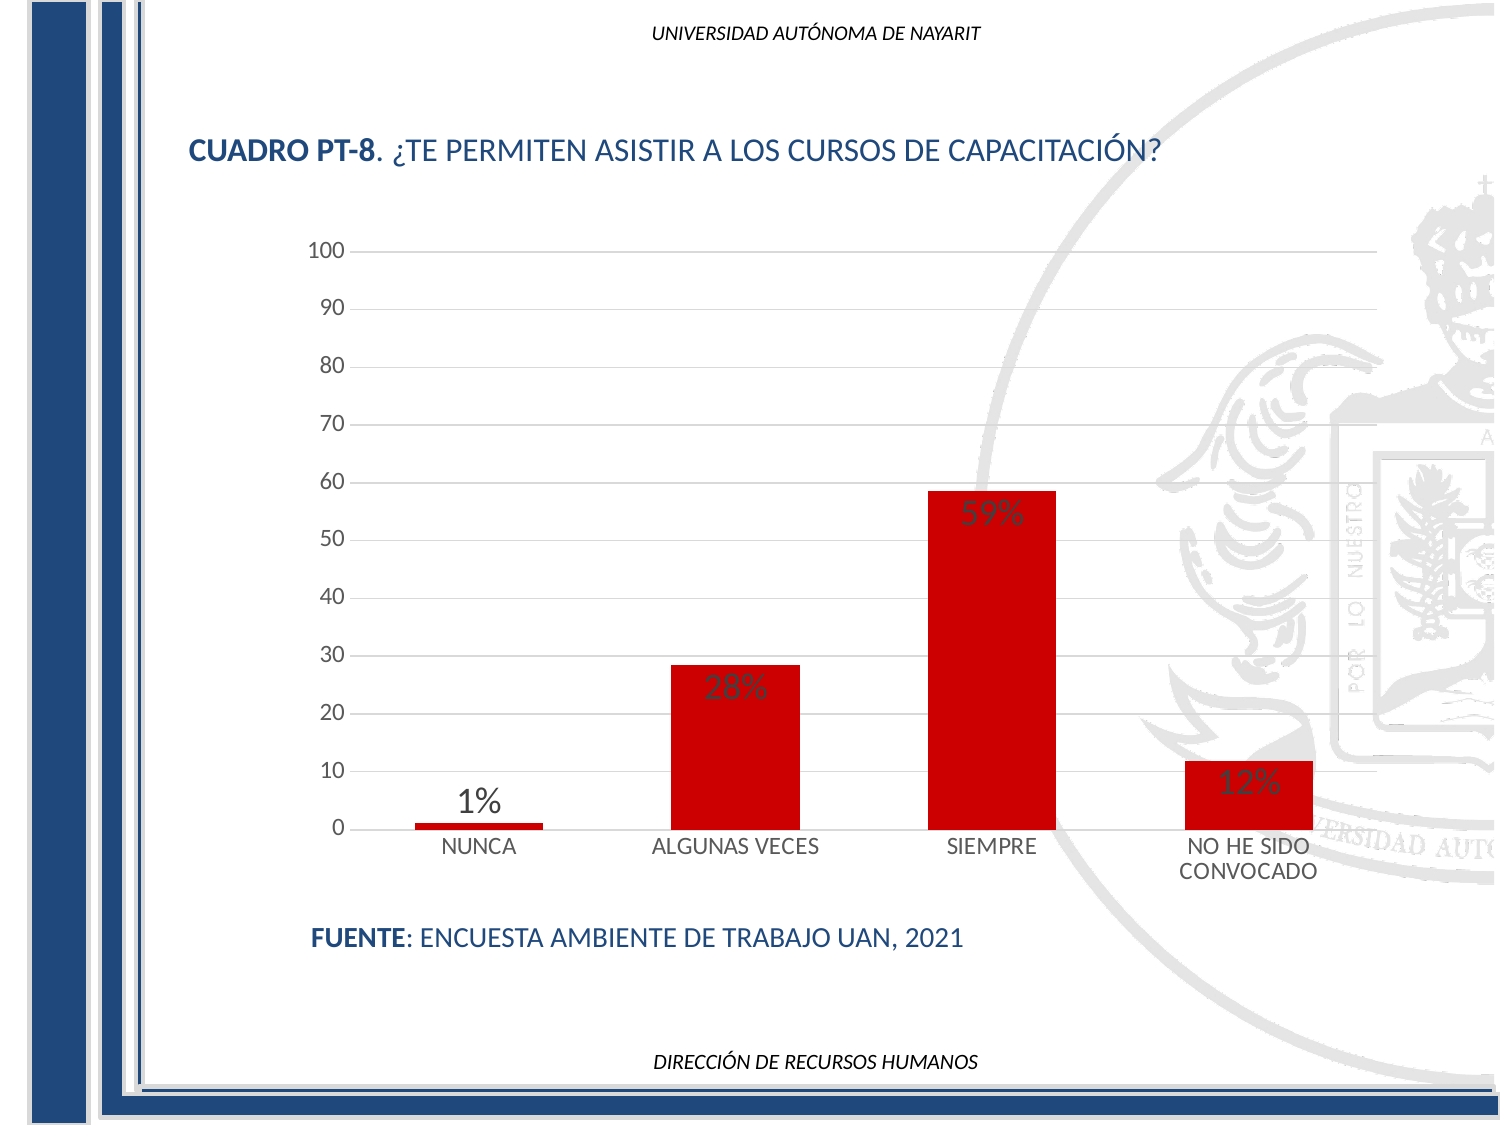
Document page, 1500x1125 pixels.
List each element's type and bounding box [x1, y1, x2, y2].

chart [284, 225, 1400, 900]
text_box [29, 0, 1500, 1125]
